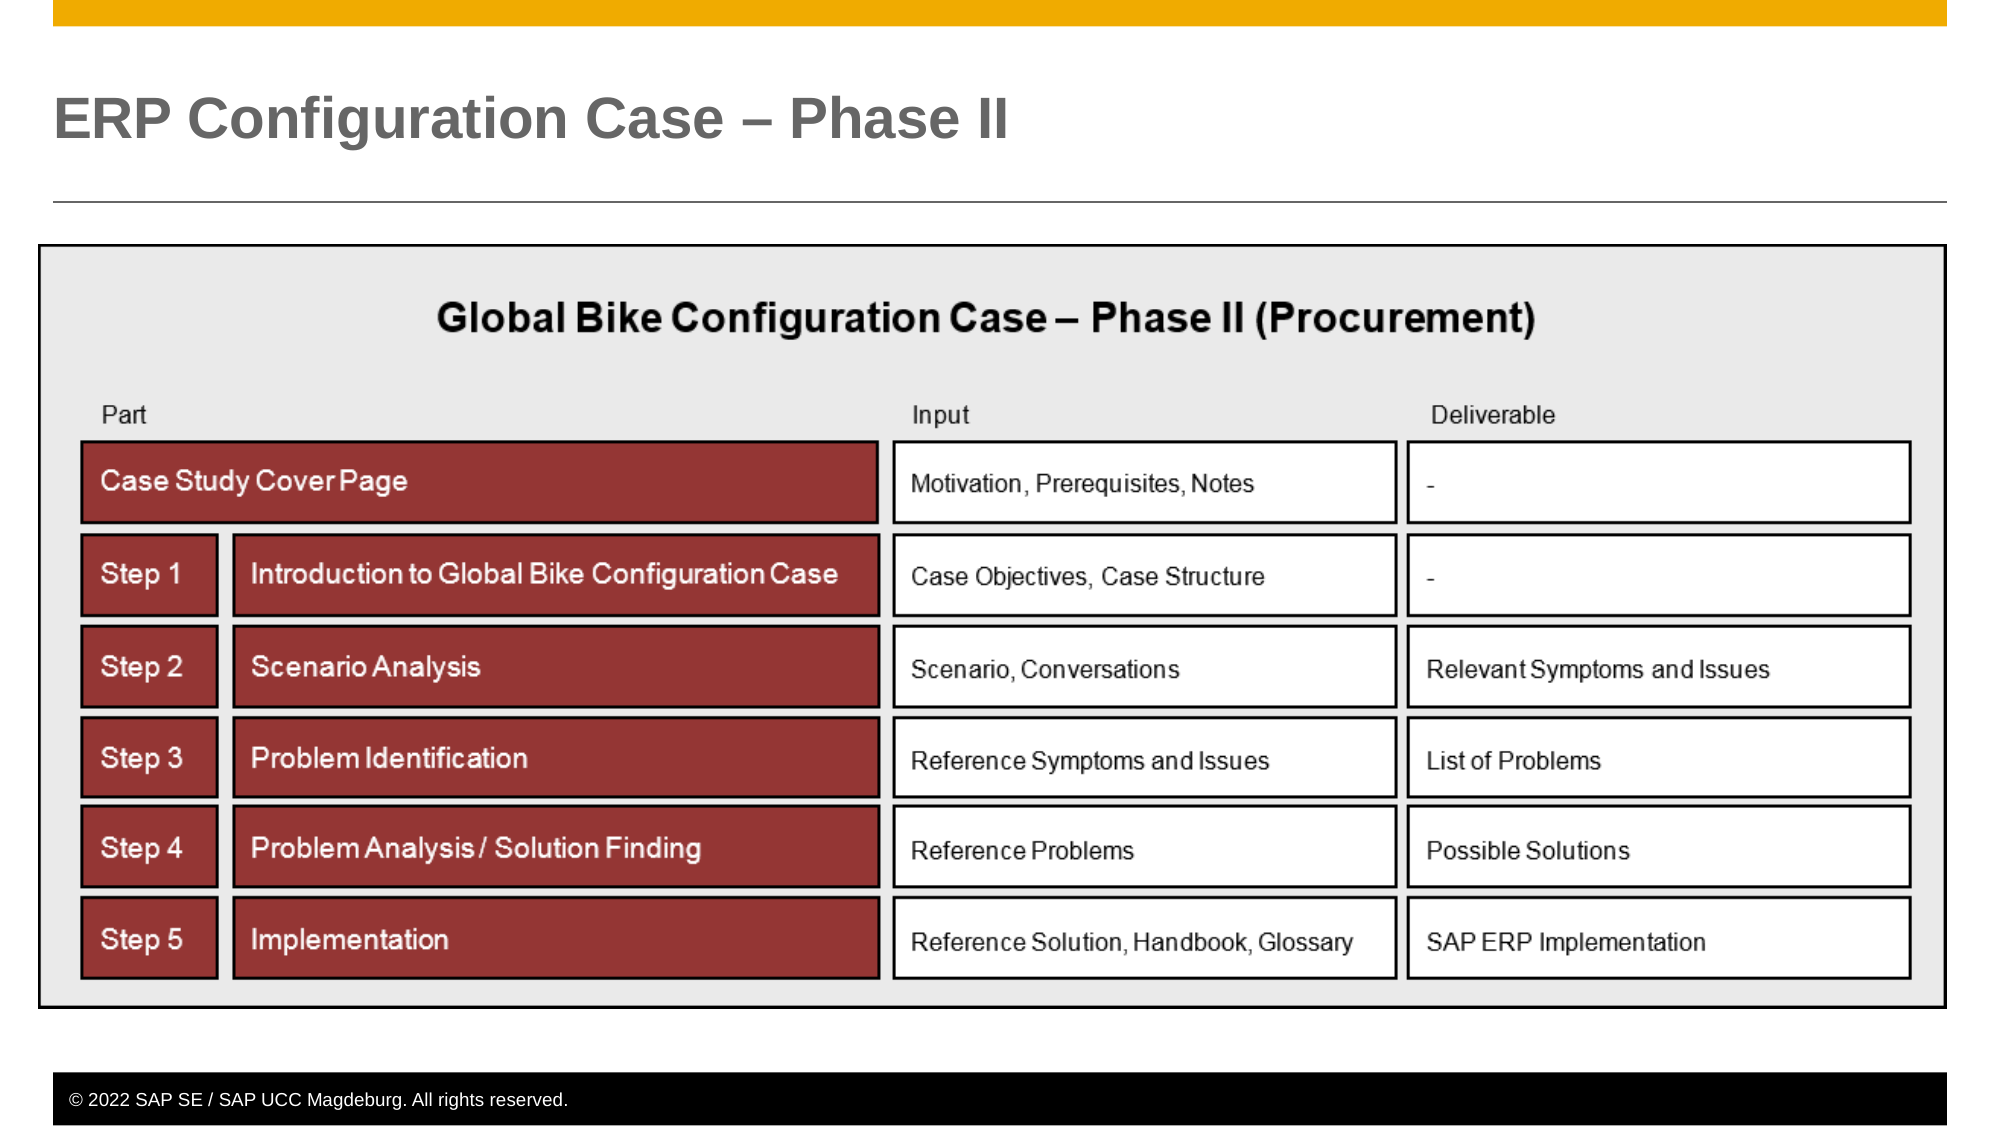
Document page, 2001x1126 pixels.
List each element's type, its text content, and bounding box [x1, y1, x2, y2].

title ERP Configuration Case – Phase II [53, 53, 1947, 178]
picture [38, 244, 1948, 1009]
